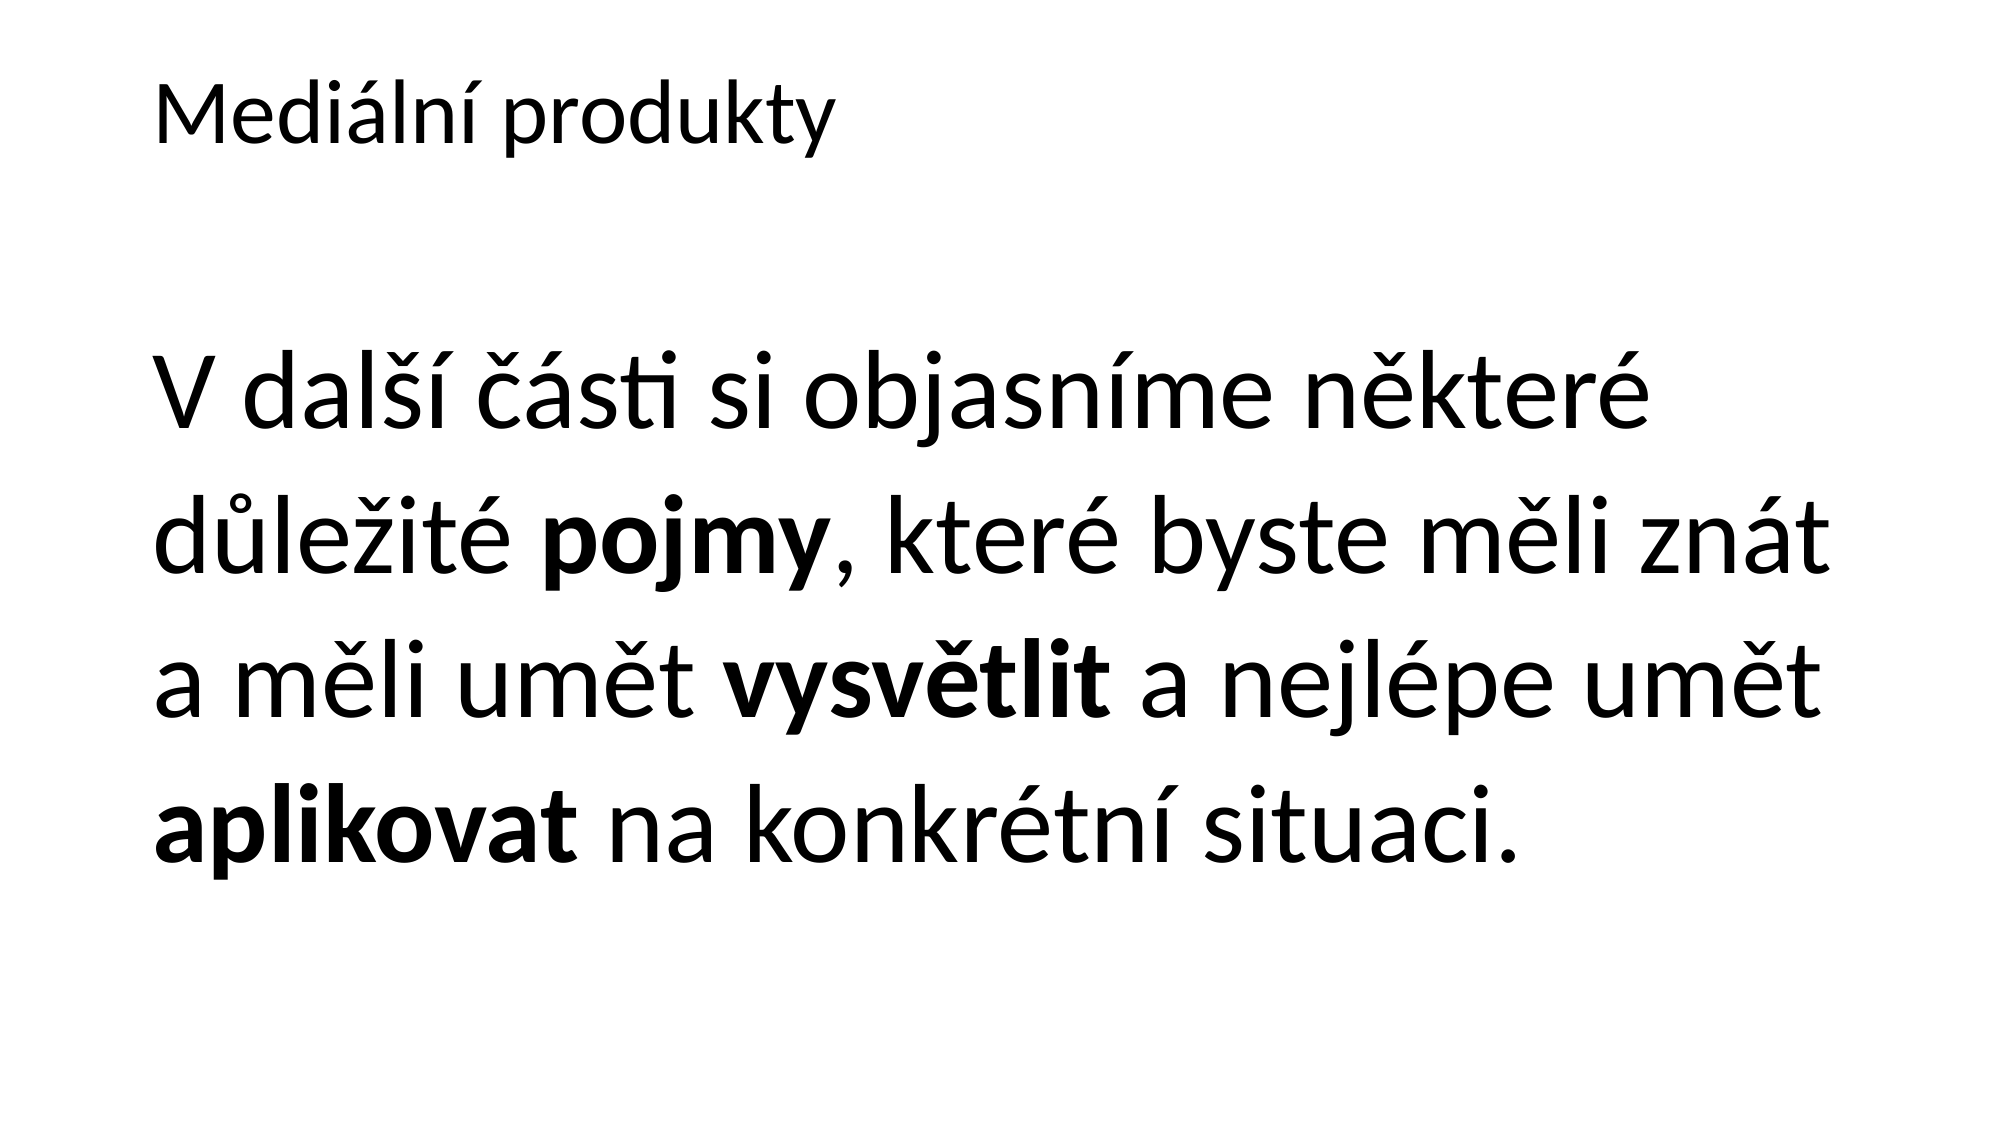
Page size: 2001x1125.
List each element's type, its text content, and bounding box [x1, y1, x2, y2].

title Mediální produkty [137, 59, 1863, 278]
list V další části si objasníme některé důležité pojmy, které byste měli znát a měli umět vysvětlit a nejlépe umět aplikovat na konkrétní situaci. [137, 299, 1863, 1014]
